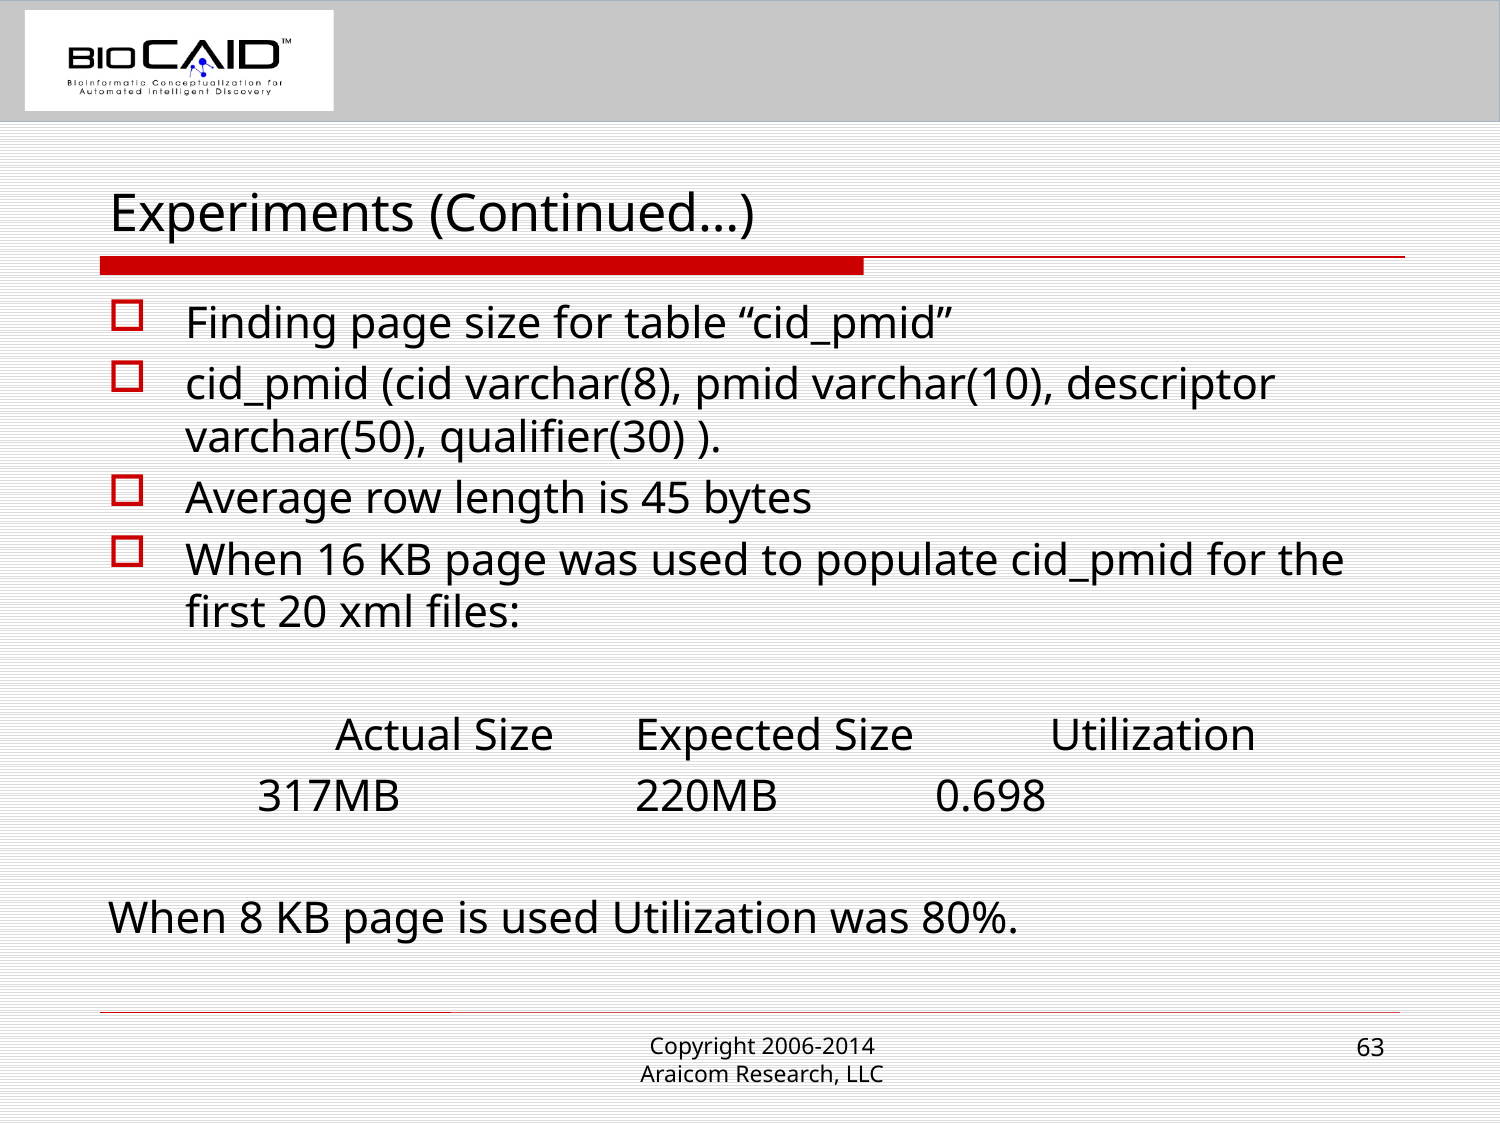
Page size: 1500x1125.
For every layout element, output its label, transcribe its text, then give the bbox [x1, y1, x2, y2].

text_box [0, 0, 1500, 122]
list Finding page size for table “cid_pmid” cid_pmid (cid varchar(8), pmid varchar(10), descriptor varchar(50), qualifier(30) ). Average row length is 45 bytes When 16 KB page was used to populate cid_pmid for the first 20 xml files: Actual Size Expected Size Utilization 317MB 220MB 0.698 When 8 KB page is used Utilization was 80%. [92, 287, 1406, 988]
title Experiments (Continued…) [94, 162, 1407, 250]
text_box Copyright 2006-2014 Araicom Research, LLC [99, 1024, 1425, 1103]
picture [24, 10, 334, 111]
